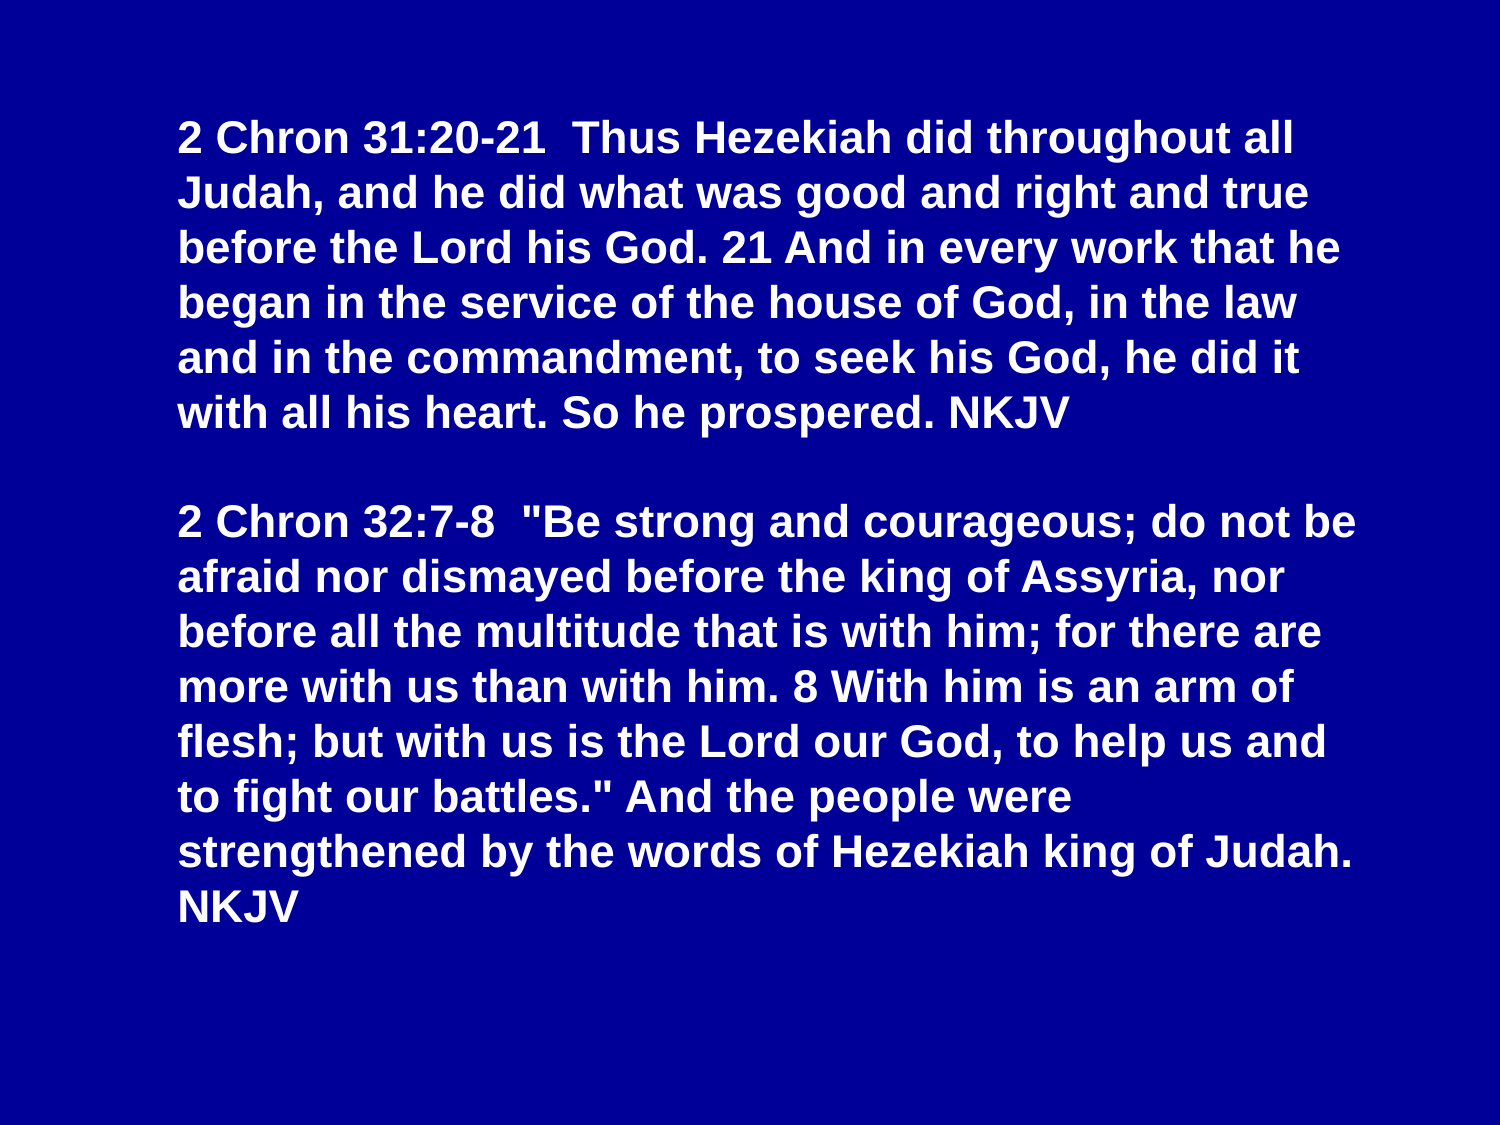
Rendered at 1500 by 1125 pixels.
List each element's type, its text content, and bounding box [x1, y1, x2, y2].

text_box 2 Chron 31:20-21 Thus Hezekiah did throughout all Judah, and he did what was good and right and true before the Lord his God. 21 And in every work that he began in the service of the house of God, in the law and in the commandment, to seek his God, he did it with all his heart. So he prospered. NKJV 2 Chron 32:7-8 "Be strong and courageous; do not be afraid nor dismayed before the king of Assyria, nor before all the multitude that is with him; for there are more with us than with him. 8 With him is an arm of flesh; but with us is the Lord our God, to help us and to fight our battles." And the people were strengthened by the words of Hezekiah king of Judah. NKJV [162, 99, 1375, 995]
text_box [87, 74, 1400, 238]
